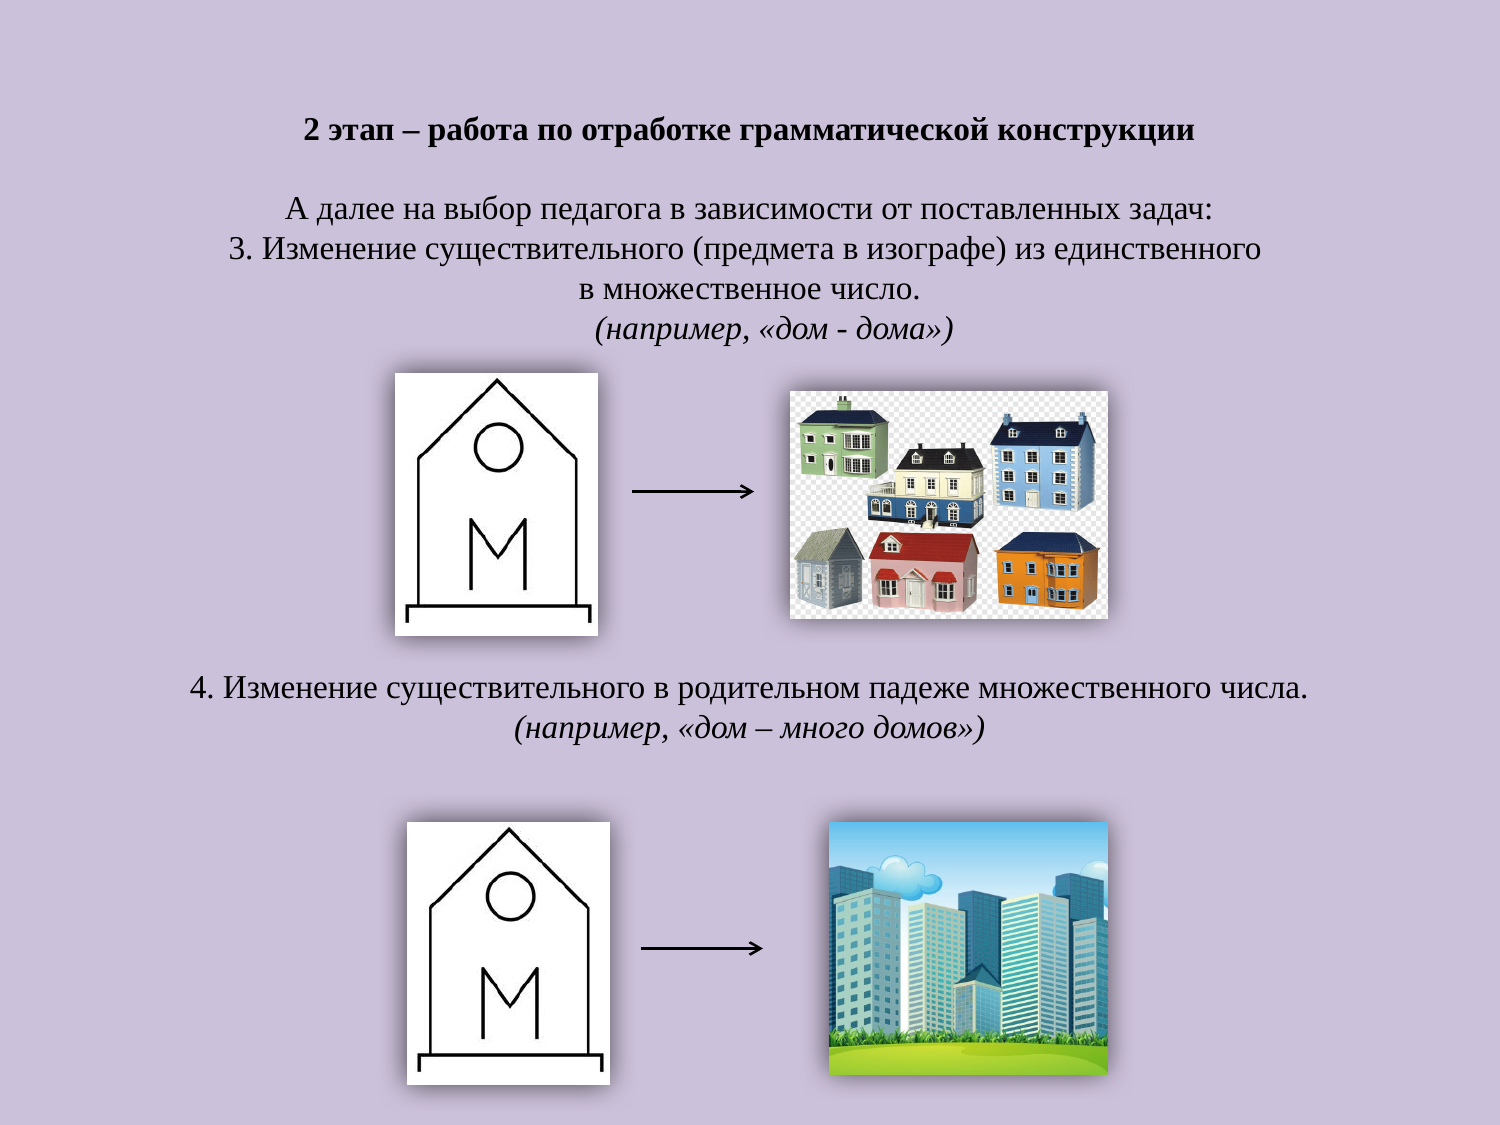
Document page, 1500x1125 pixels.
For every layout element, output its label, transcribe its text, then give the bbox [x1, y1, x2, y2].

picture [829, 822, 1108, 1075]
picture [790, 391, 1108, 619]
title 2 этап – работа по отработке грамматической конструкции А далее на выбор педагога в зависимости от поставленных задач: 3. Изменение существительного (предмета в изографе) из единственного в множественное число. (например, «дом - дома») 4. Изменение существительного в родительном падеже множественного числа. (например, «дом – много домов») [75, 0, 1425, 1012]
picture [395, 373, 598, 637]
picture [407, 822, 610, 1086]
